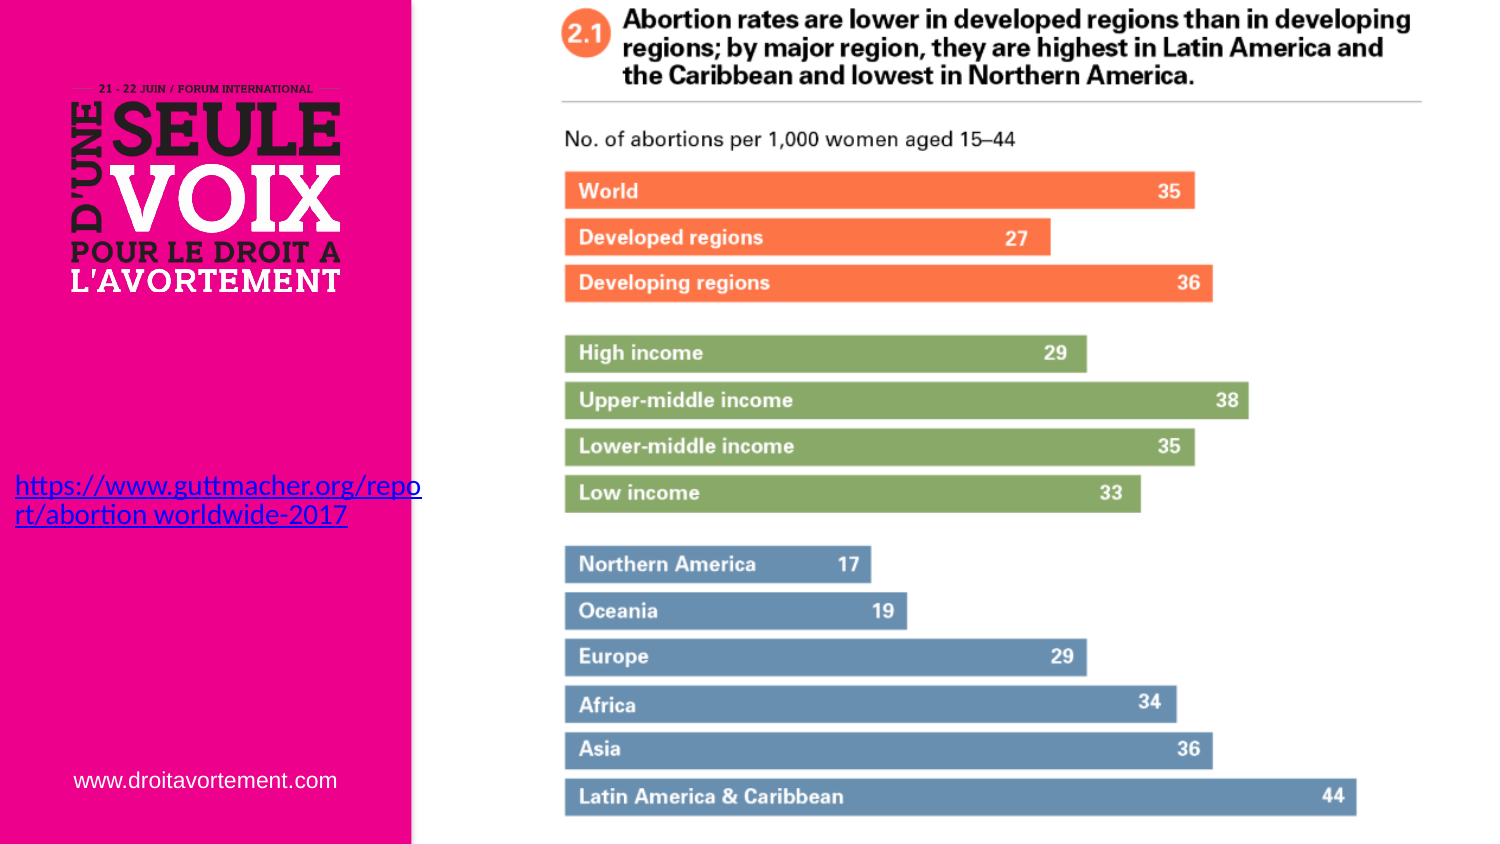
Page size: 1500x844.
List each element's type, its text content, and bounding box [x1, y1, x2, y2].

text_box https://www.guttmacher.org/report/abortion worldwide-2017 [0, 458, 437, 509]
picture [546, 0, 1437, 844]
